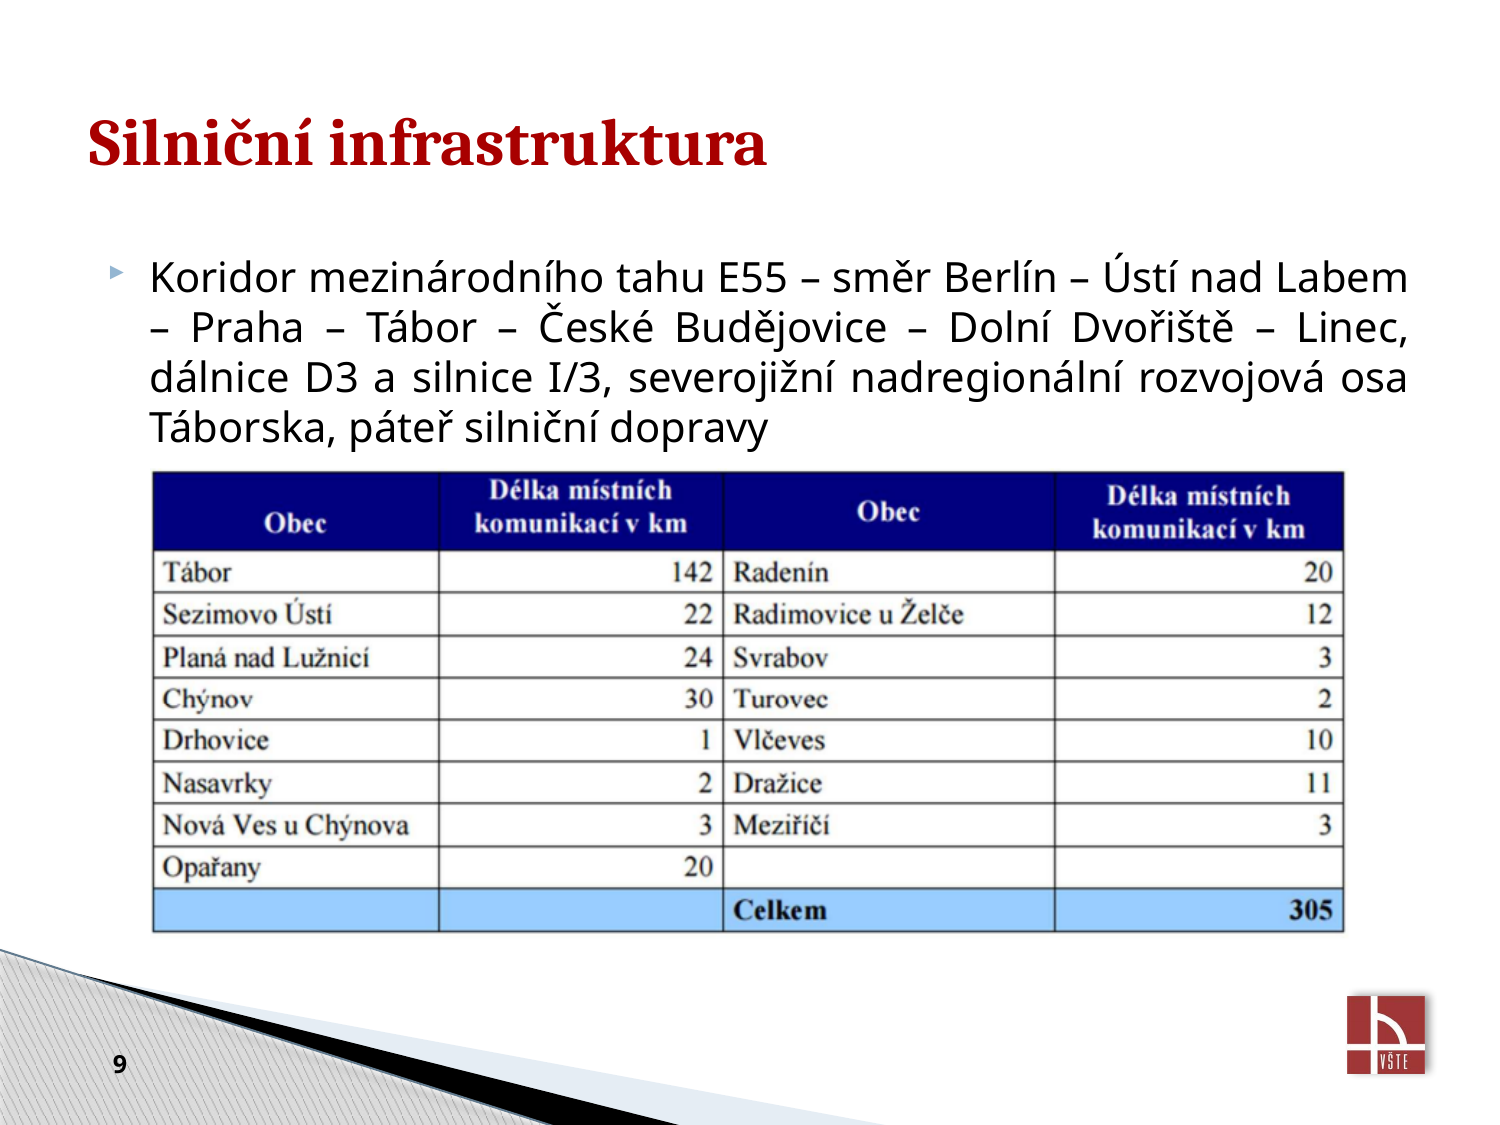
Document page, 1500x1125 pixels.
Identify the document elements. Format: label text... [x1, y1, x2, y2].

picture [1347, 995, 1425, 1074]
slide_number 9 [80, 1029, 160, 1090]
title Silniční infrastruktura [75, 45, 1425, 233]
picture [150, 467, 1350, 941]
list Koridor mezinárodního tahu E55 – směr Berlín – Ústí nad Labem – Praha – Tábor – České Budějovice – Dolní Dvořiště – Linec, dálnice D3 a silnice I/3, severojižní nadregionální rozvojová osa Táborska, páteř silniční dopravy [75, 243, 1425, 504]
